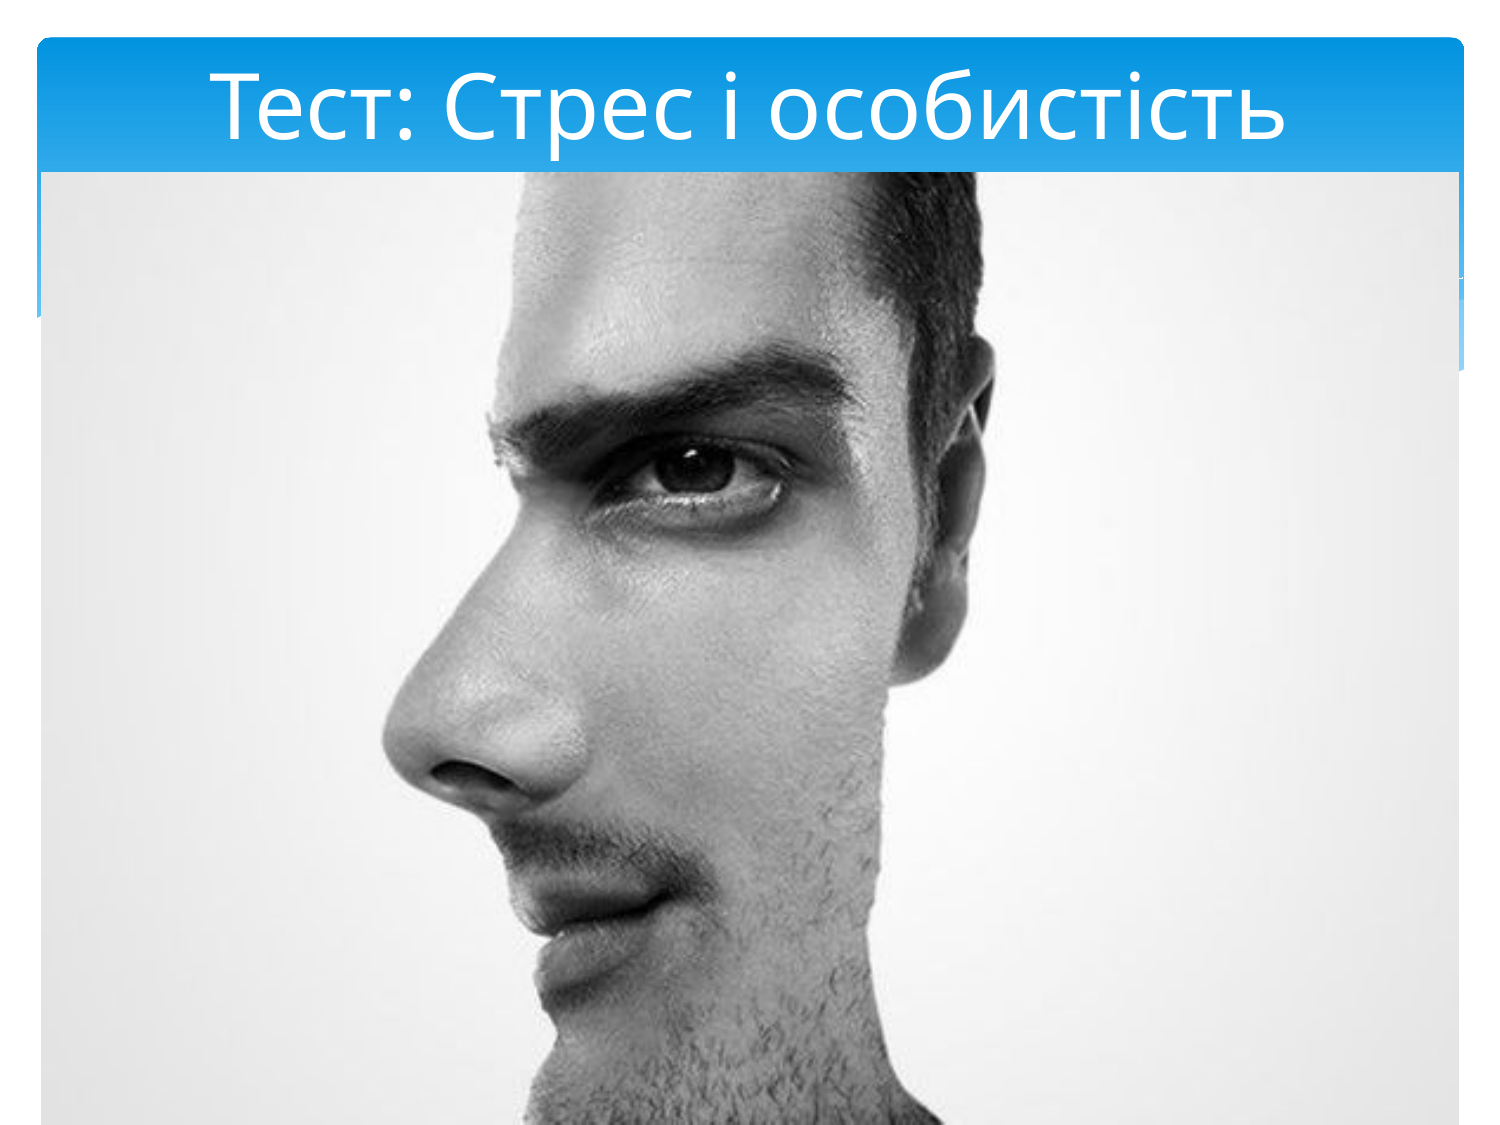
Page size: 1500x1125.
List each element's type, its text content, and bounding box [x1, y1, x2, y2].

picture [41, 171, 1459, 1125]
title Тест: Стрес і особистість [75, 0, 1425, 170]
